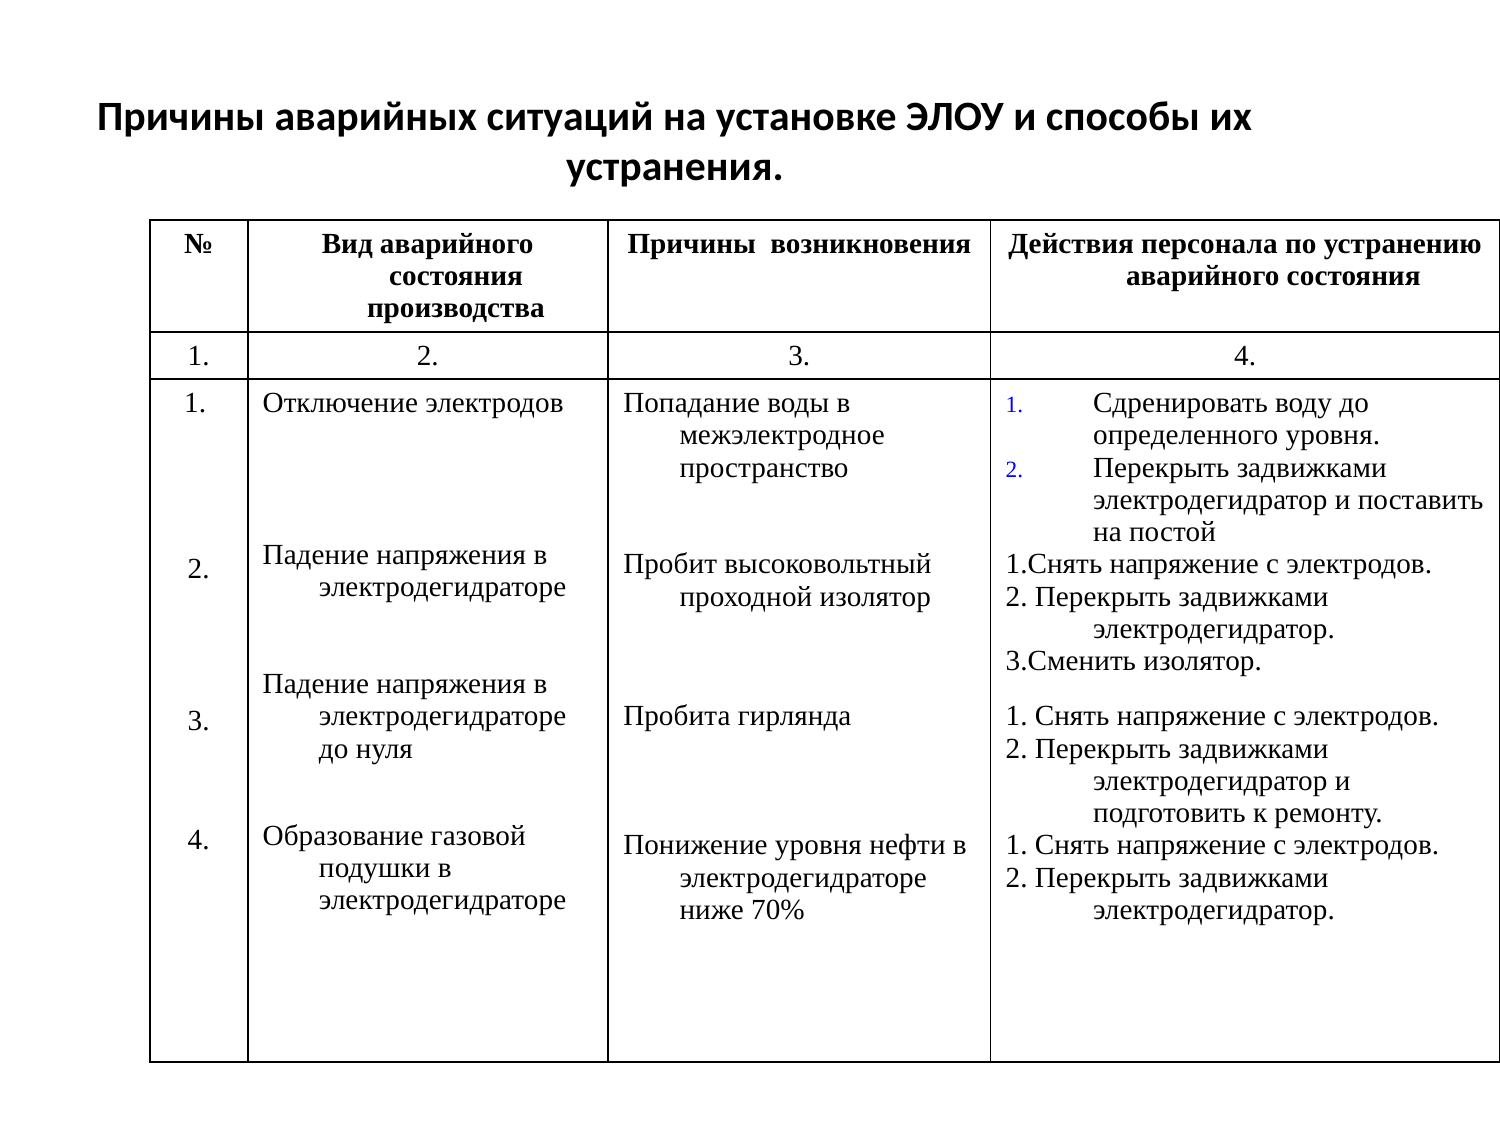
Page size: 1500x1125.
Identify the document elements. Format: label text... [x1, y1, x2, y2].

table_cell Попадание воды в межэлектродное пространство Пробит высоковольтный проходной изолятор Пробита гирлянда Понижение уровня нефти в электродегидраторе ниже 70% [609, 380, 990, 1061]
table_cell 1. 2. 3. 4. [151, 380, 247, 1061]
table_cell Отключение электродов Падение напряжения в электродегидраторе Падение напряжения в электродегидраторе до нуля Образование газовой подушки в электродегидраторе [249, 380, 607, 1061]
table_cell 2. [249, 333, 607, 378]
title Причины аварийных ситуаций на установке ЭЛОУ и способы их устранения. [0, 44, 1351, 233]
table_header Вид аварийного состояния производства [249, 221, 607, 331]
table_header Причины возникновения [609, 221, 990, 331]
table_cell 4. [991, 333, 1499, 378]
table_cell Сдренировать воду до определенного уровня. Перекрыть задвижками электродегидратор и поставить на постой 1.Снять напряжение с электродов. 2. Перекрыть задвижками электродегидратор. 3.Сменить изолятор. 1. Снять напряжение с электродов. 2. Перекрыть задвижками электродегидратор и подготовить к ремонту. 1. Снять напряжение с электродов. 2. Перекрыть задвижками электродегидратор. [991, 380, 1499, 1061]
table_cell 3. [609, 333, 990, 378]
table_header № [151, 221, 247, 331]
table_header Действия персонала по устранению аварийного состояния [991, 221, 1499, 331]
table_cell 1. [151, 333, 247, 378]
